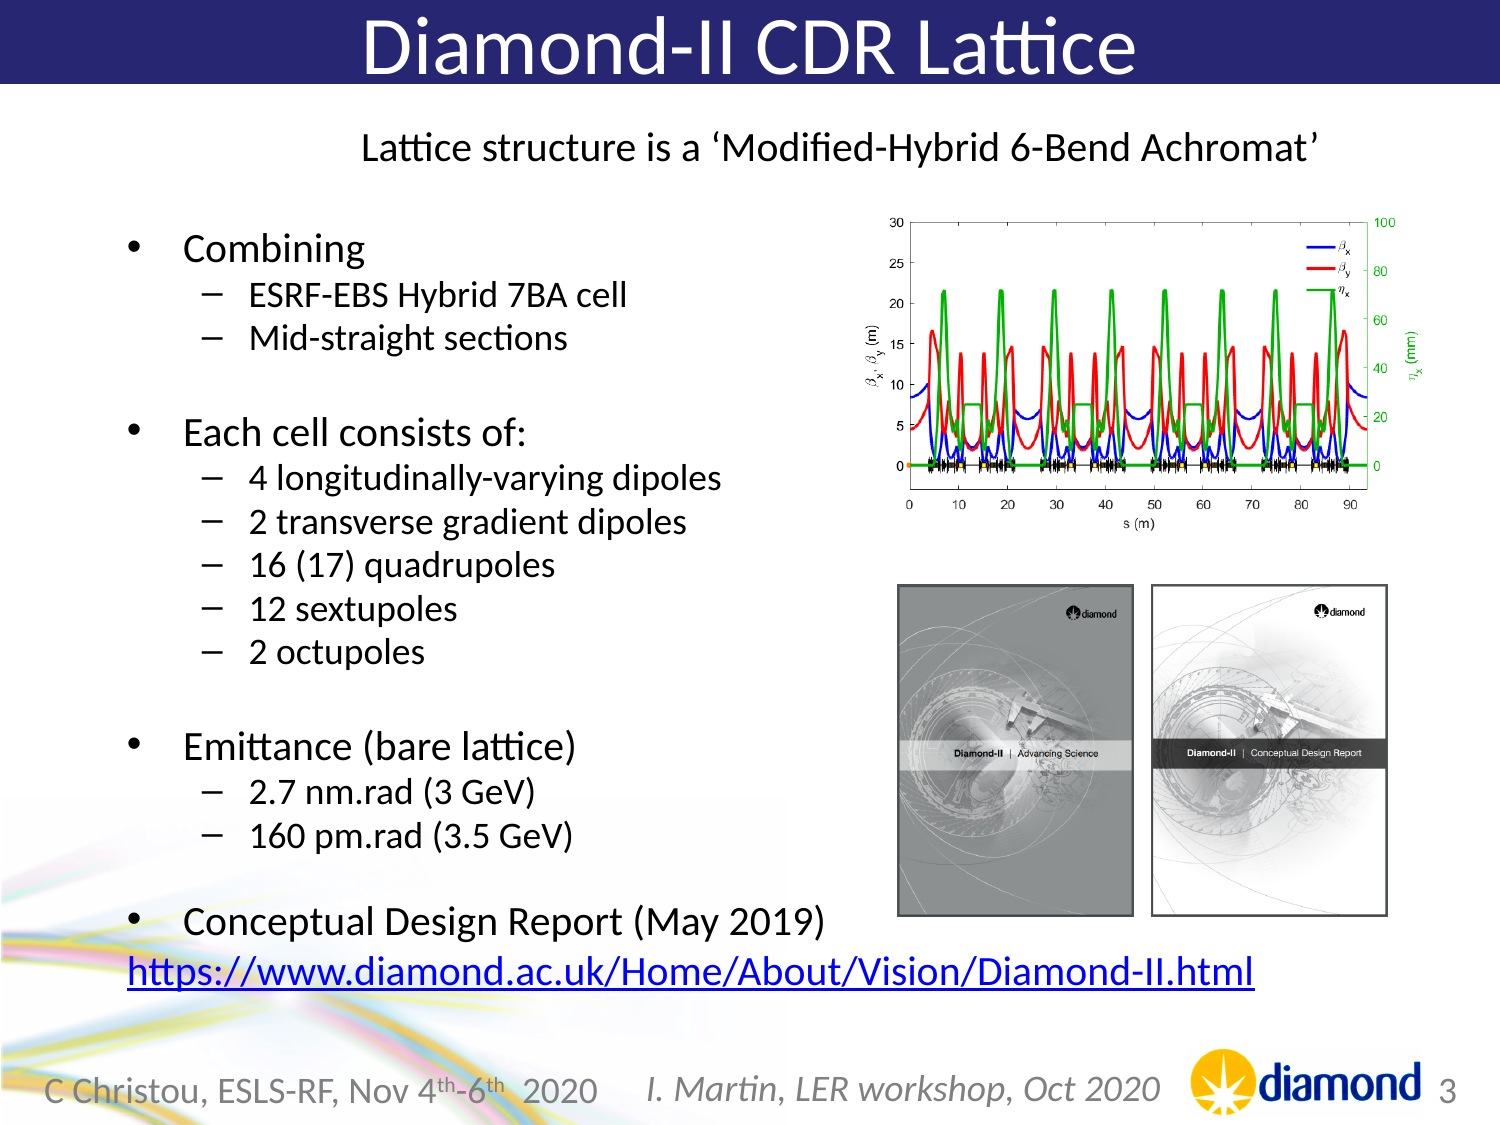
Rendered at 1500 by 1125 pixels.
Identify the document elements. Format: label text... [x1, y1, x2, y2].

footer C Christou, ESLS-RF, Nov 4th-6th 2020 [29, 1058, 1188, 1122]
text_box Lattice structure is a ‘Modified-Hybrid 6-Bend Achromat’ Combining ESRF-EBS Hybrid 7BA cell Mid-straight sections Each cell consists of: 4 longitudinally-varying dipoles 2 transverse gradient dipoles 16 (17) quadrupoles 12 sextupoles 2 octupoles Emittance (bare lattice) 2.7 nm.rad (3 GeV) 160 pm.rad (3.5 GeV) Conceptual Design Report (May 2019) https://www.diamond.ac.uk/Home/About/Vision/Diamond-II.html [112, 122, 1495, 1001]
picture [832, 196, 1424, 532]
picture [1151, 584, 1389, 917]
slide_number 3 [1423, 1058, 1495, 1122]
text_box Diamond-II CDR Lattice [29, 0, 1471, 102]
picture [1, 796, 788, 1125]
picture [1187, 1046, 1423, 1117]
picture [897, 584, 1134, 918]
text_box I. Martin, LER workshop, Oct 2020 [617, 1057, 1176, 1117]
